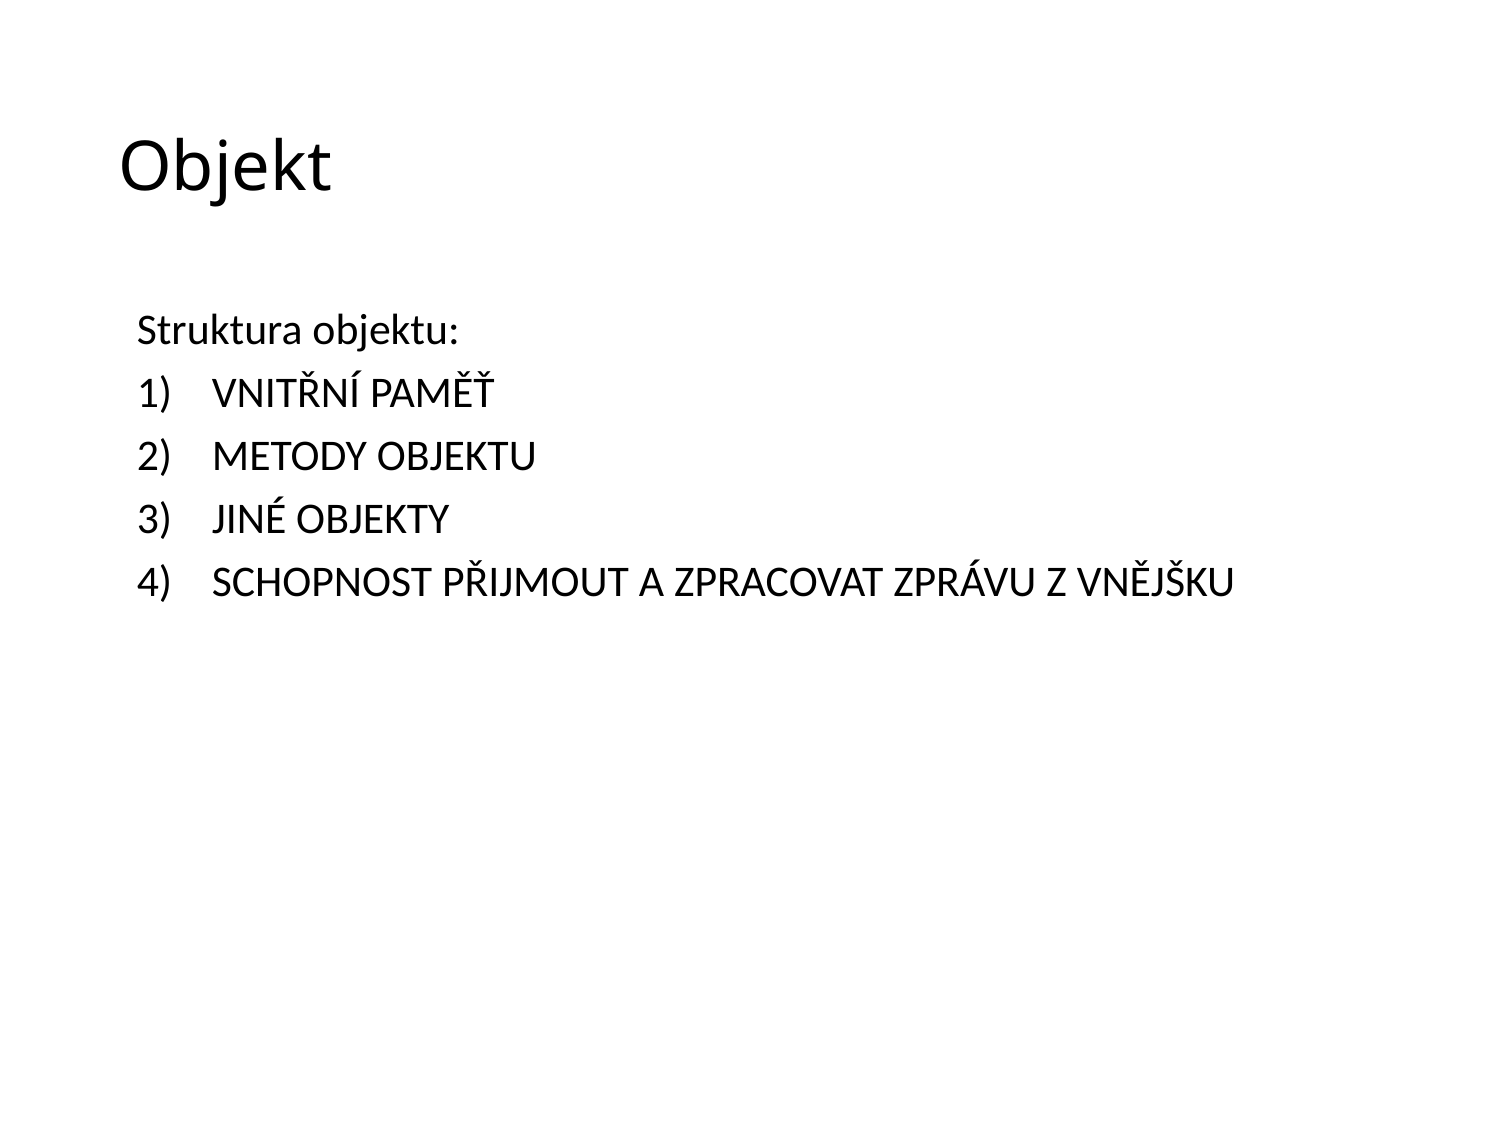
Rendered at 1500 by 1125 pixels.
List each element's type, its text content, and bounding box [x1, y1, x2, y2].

list Struktura objektu: VNITŘNÍ PAMĚŤ METODY OBJEKTU JINÉ OBJEKTY SCHOPNOST PŘIJMOUT A ZPRACOVAT ZPRÁVU Z VNĚJŠKU [103, 299, 1397, 1014]
title Objekt [103, 59, 1397, 278]
